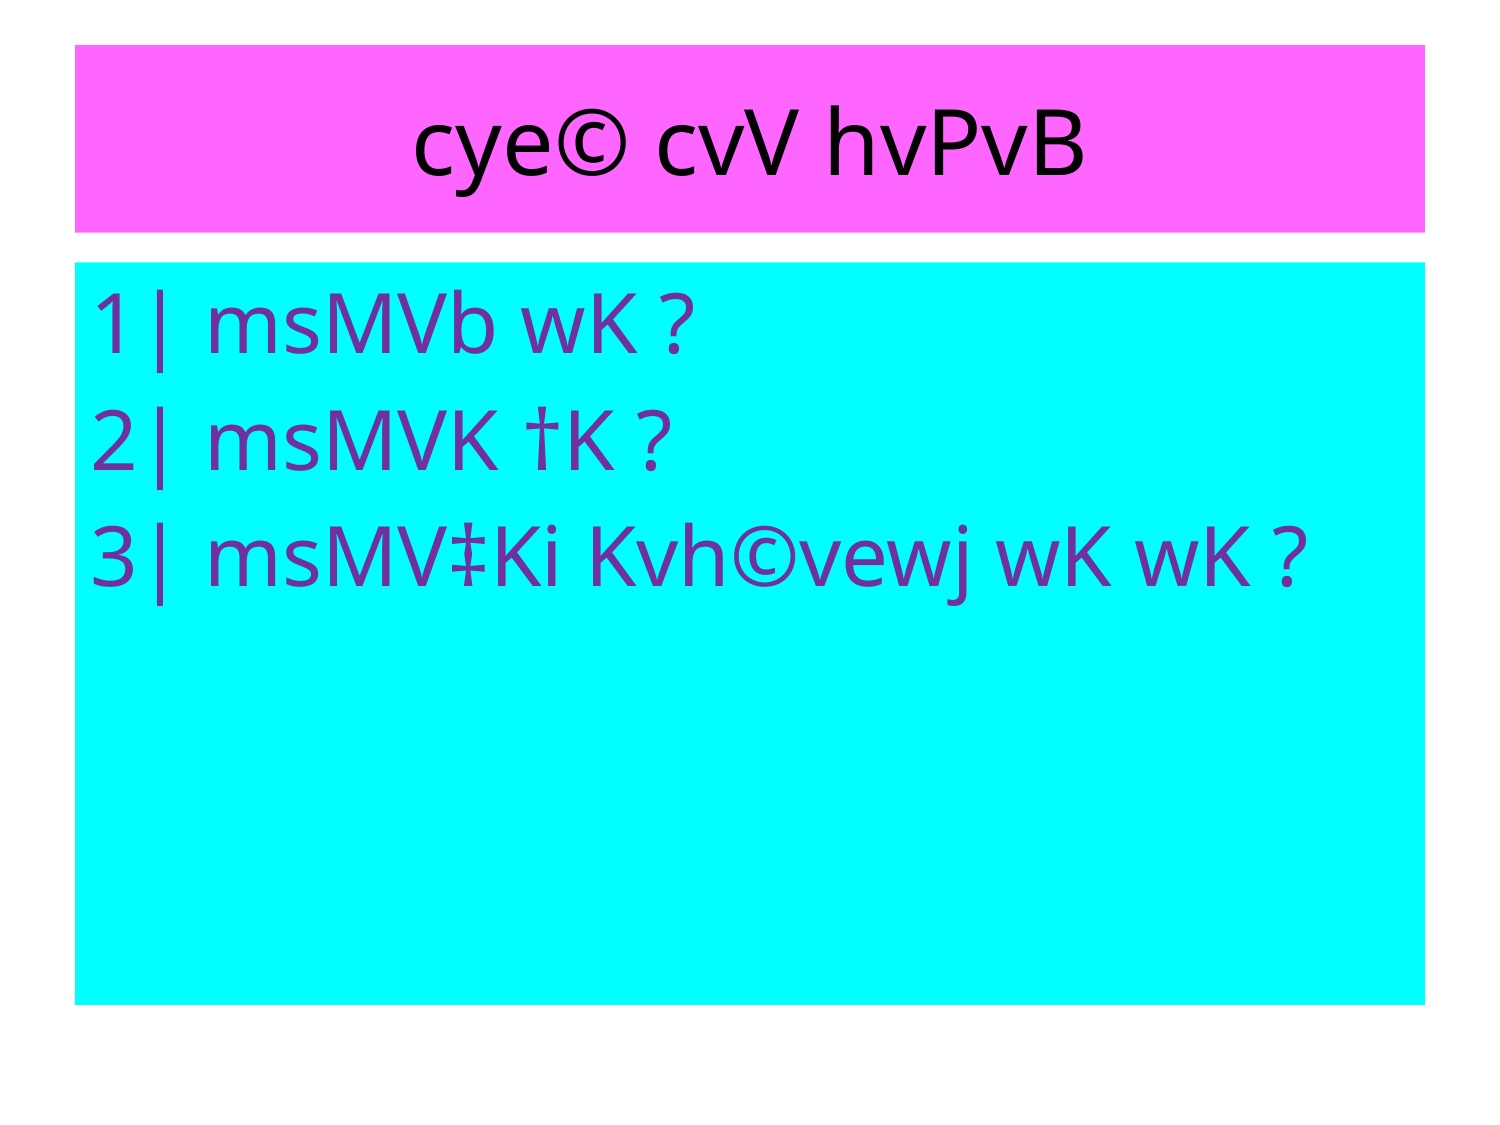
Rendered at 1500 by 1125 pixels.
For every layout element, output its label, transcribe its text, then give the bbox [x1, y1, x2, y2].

list 1| msMVb wK ? 2| msMVK †K ? 3| msMV‡Ki Kvh©vewj wK wK ? [75, 262, 1425, 1005]
title cye© cvV hvPvB [75, 45, 1425, 233]
